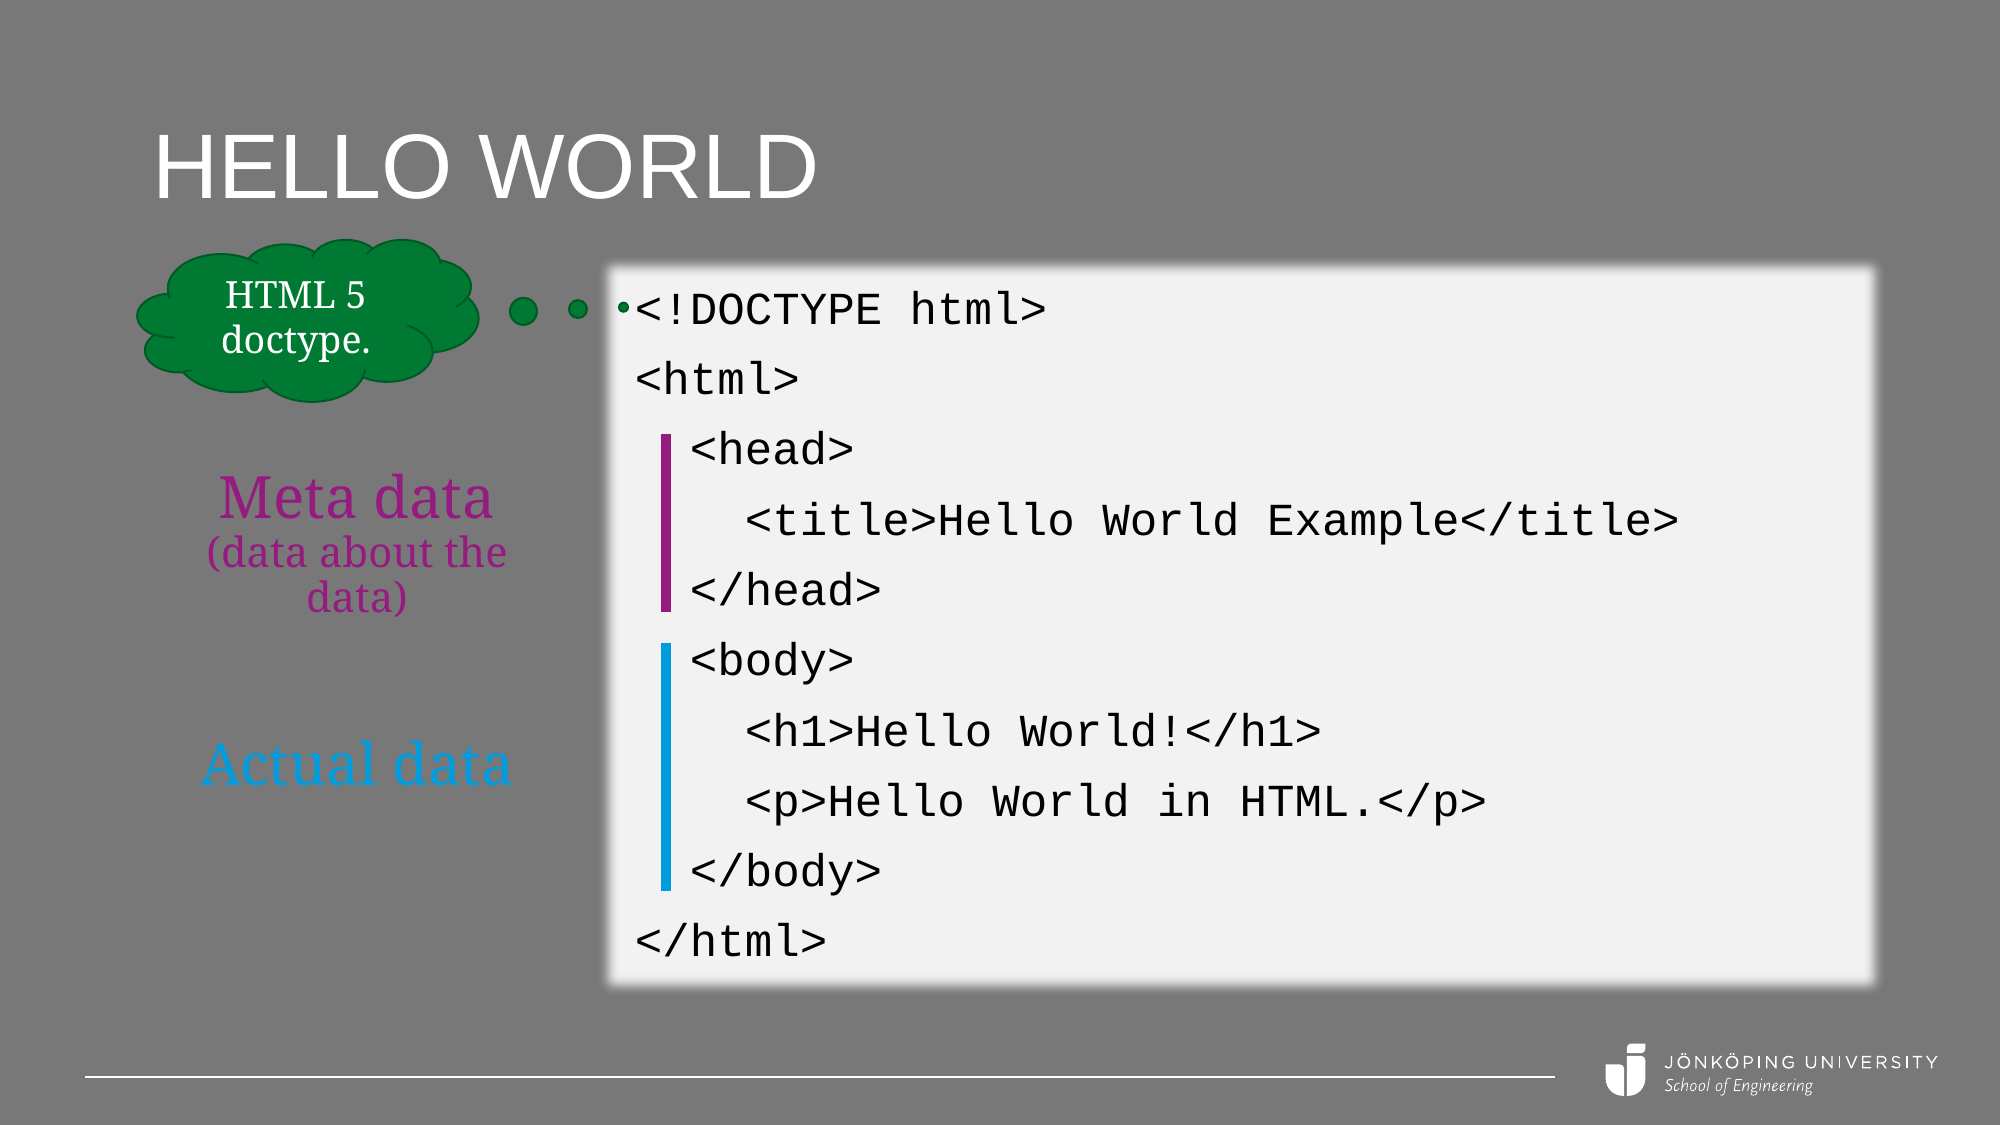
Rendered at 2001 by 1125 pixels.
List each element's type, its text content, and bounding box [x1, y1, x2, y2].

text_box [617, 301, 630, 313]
text_box HTML 5 doctype. [136, 238, 480, 403]
list Meta data (data about the data) [137, 806, 577, 1114]
text_box HTML 5 doctype. [508, 296, 538, 326]
text_box Actual data [137, 727, 577, 806]
list Meta data (data about the data) [137, 461, 577, 727]
text_box <!DOCTYPE html> <html> <head> <title>Hello World Example</title> </head> <body> <h1>Hello World!</h1> <p>Hello World in HTML.</p> </body> </html> [619, 277, 1863, 975]
text_box HTML 5 doctype. [567, 299, 589, 320]
title Hello World [137, 59, 1863, 278]
